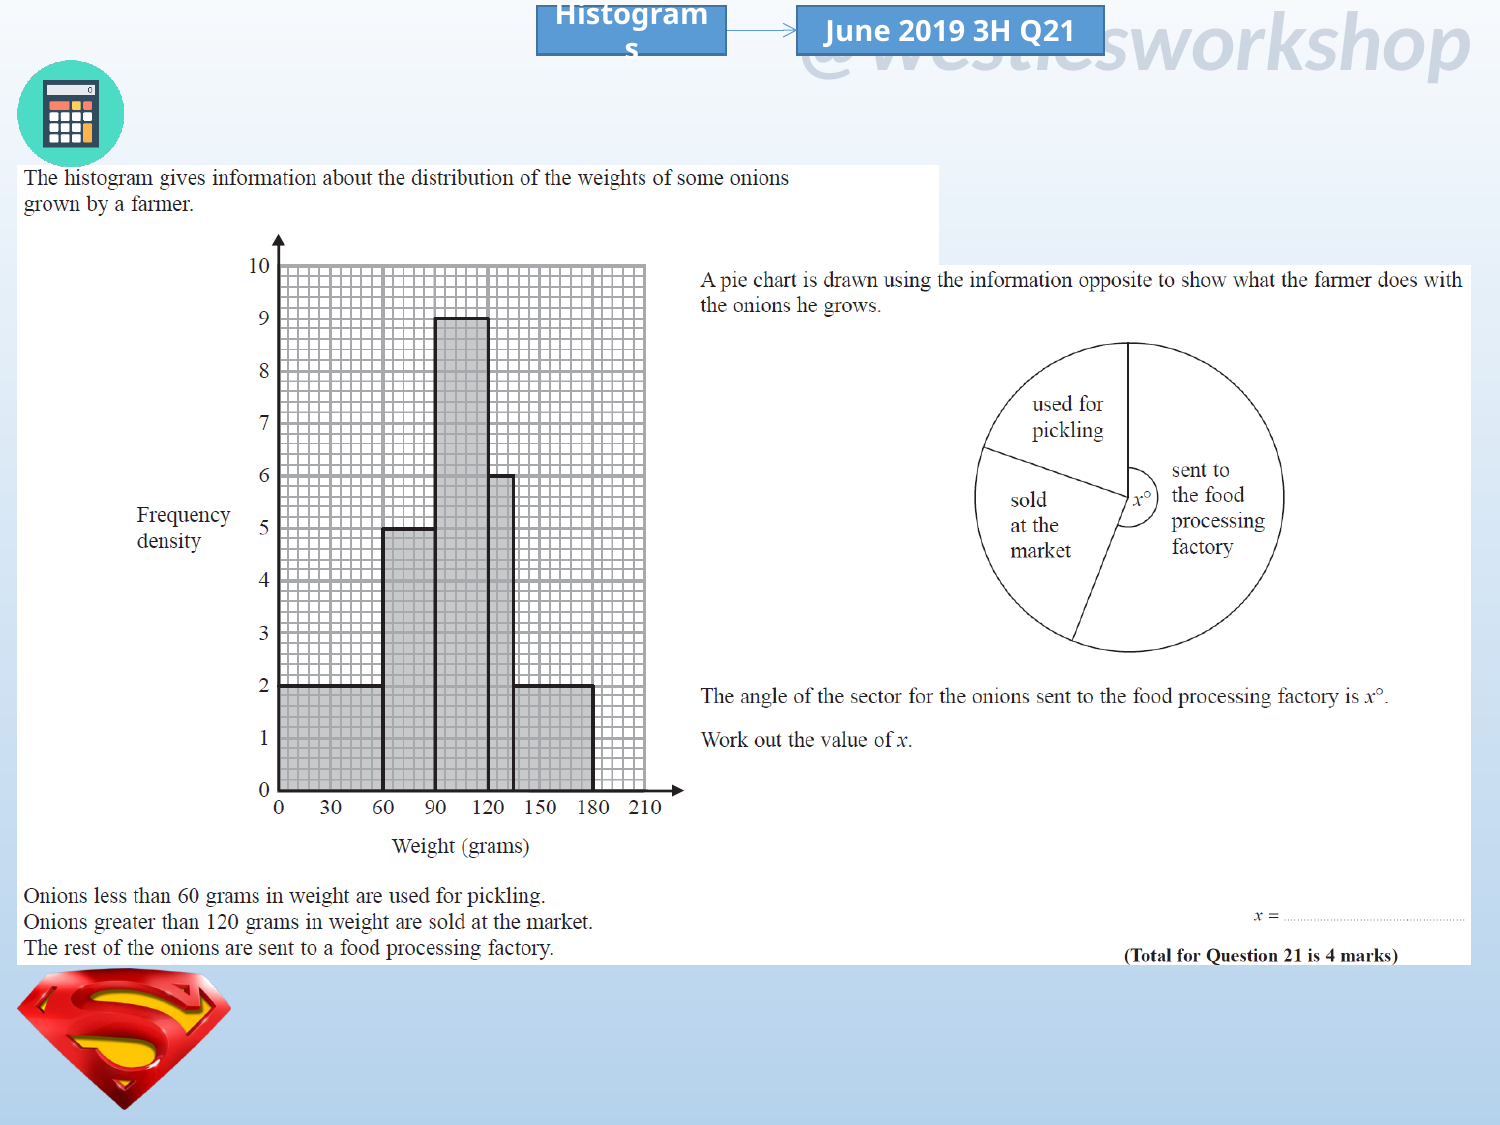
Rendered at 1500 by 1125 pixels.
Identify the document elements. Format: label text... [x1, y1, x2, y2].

text_box June 2019 3H Q21 [796, 5, 1105, 56]
text_box Histograms [536, 5, 727, 56]
picture [17, 60, 1471, 965]
picture [17, 968, 231, 1110]
